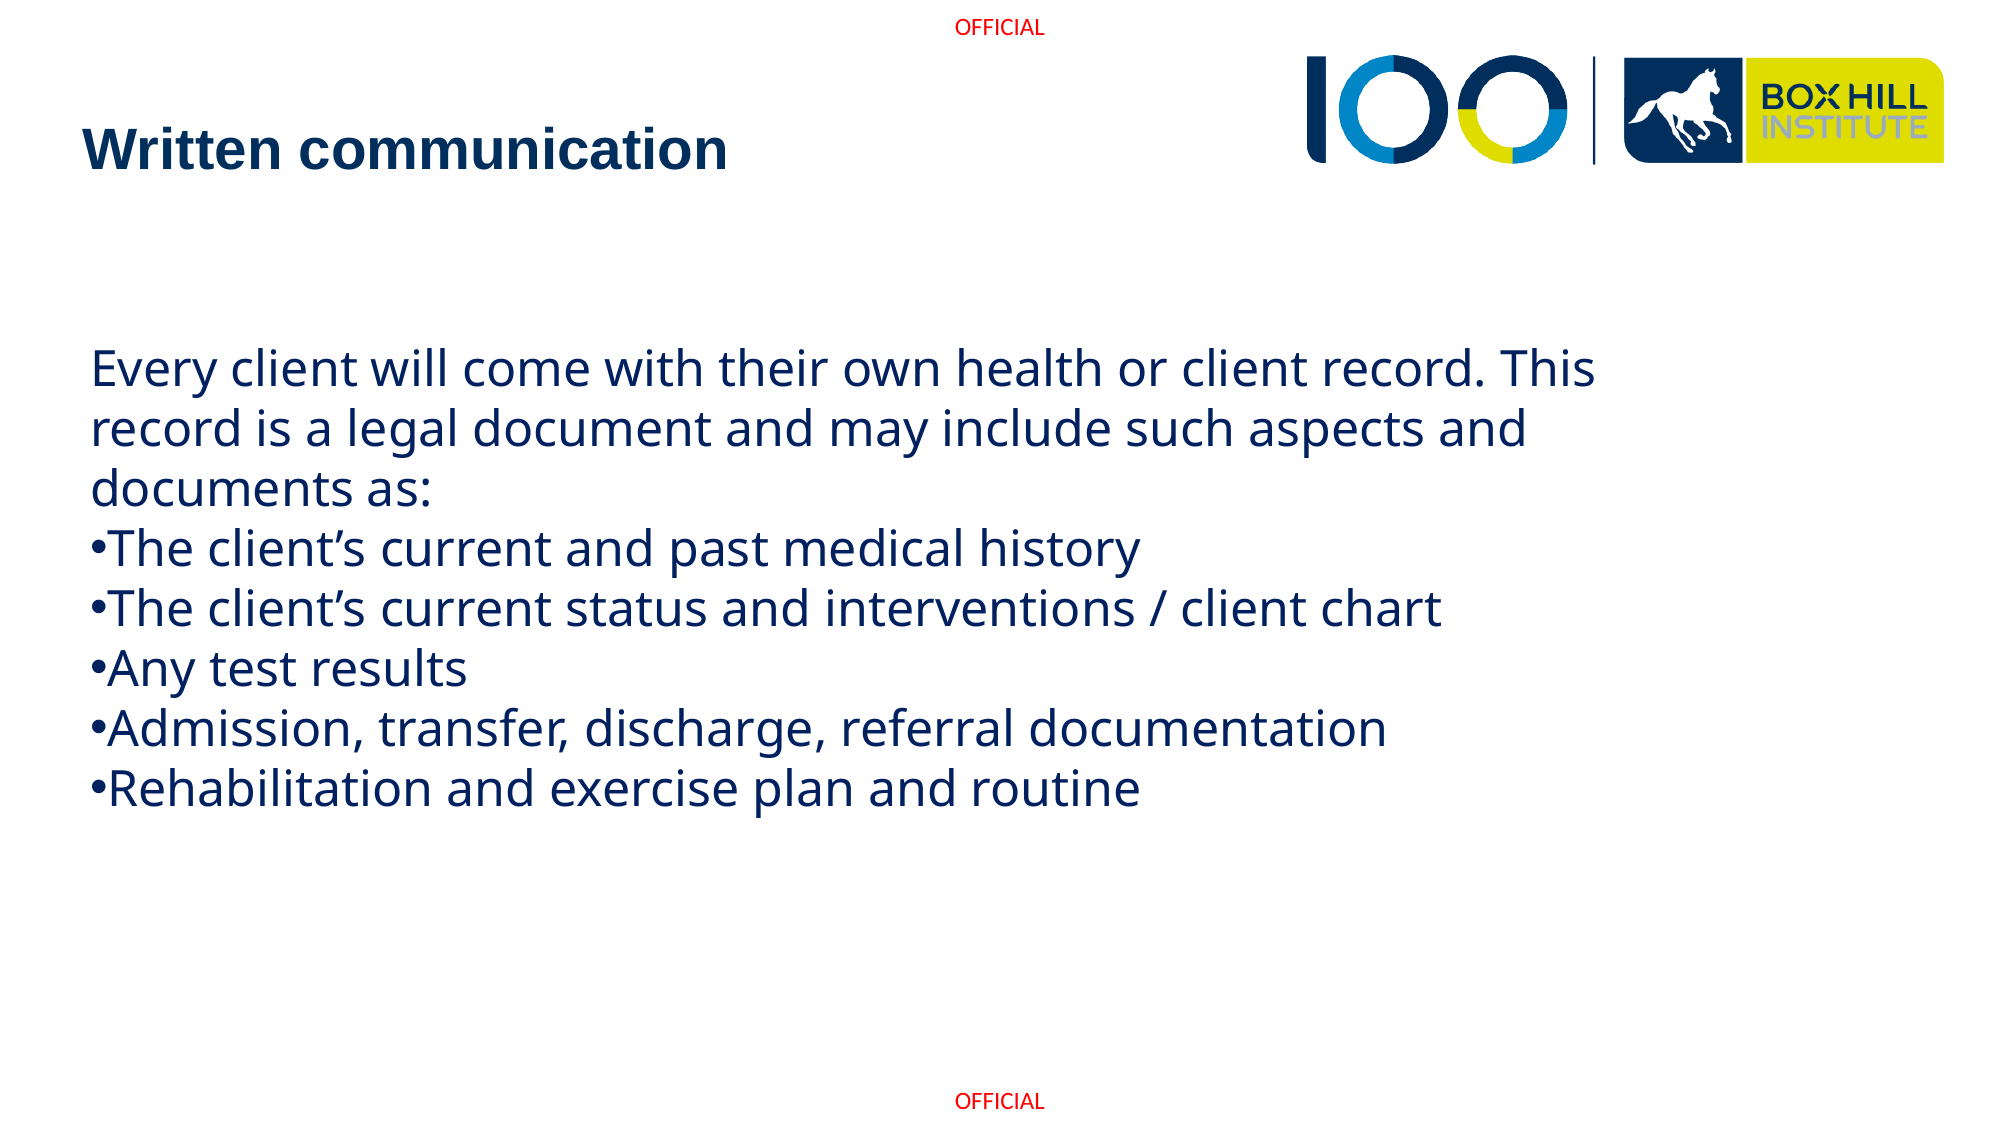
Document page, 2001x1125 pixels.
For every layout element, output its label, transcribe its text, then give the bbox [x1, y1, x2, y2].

text_box Every client will come with their own health or client record. This record is a legal document and may include such aspects and documents as: The client’s current and past medical history The client’s current status and interventions / client chart Any test results Admission, transfer, discharge, referral documentation Rehabilitation and exercise plan and routine [75, 328, 1667, 884]
picture [1307, 55, 1945, 165]
title Written communication [82, 119, 1179, 238]
